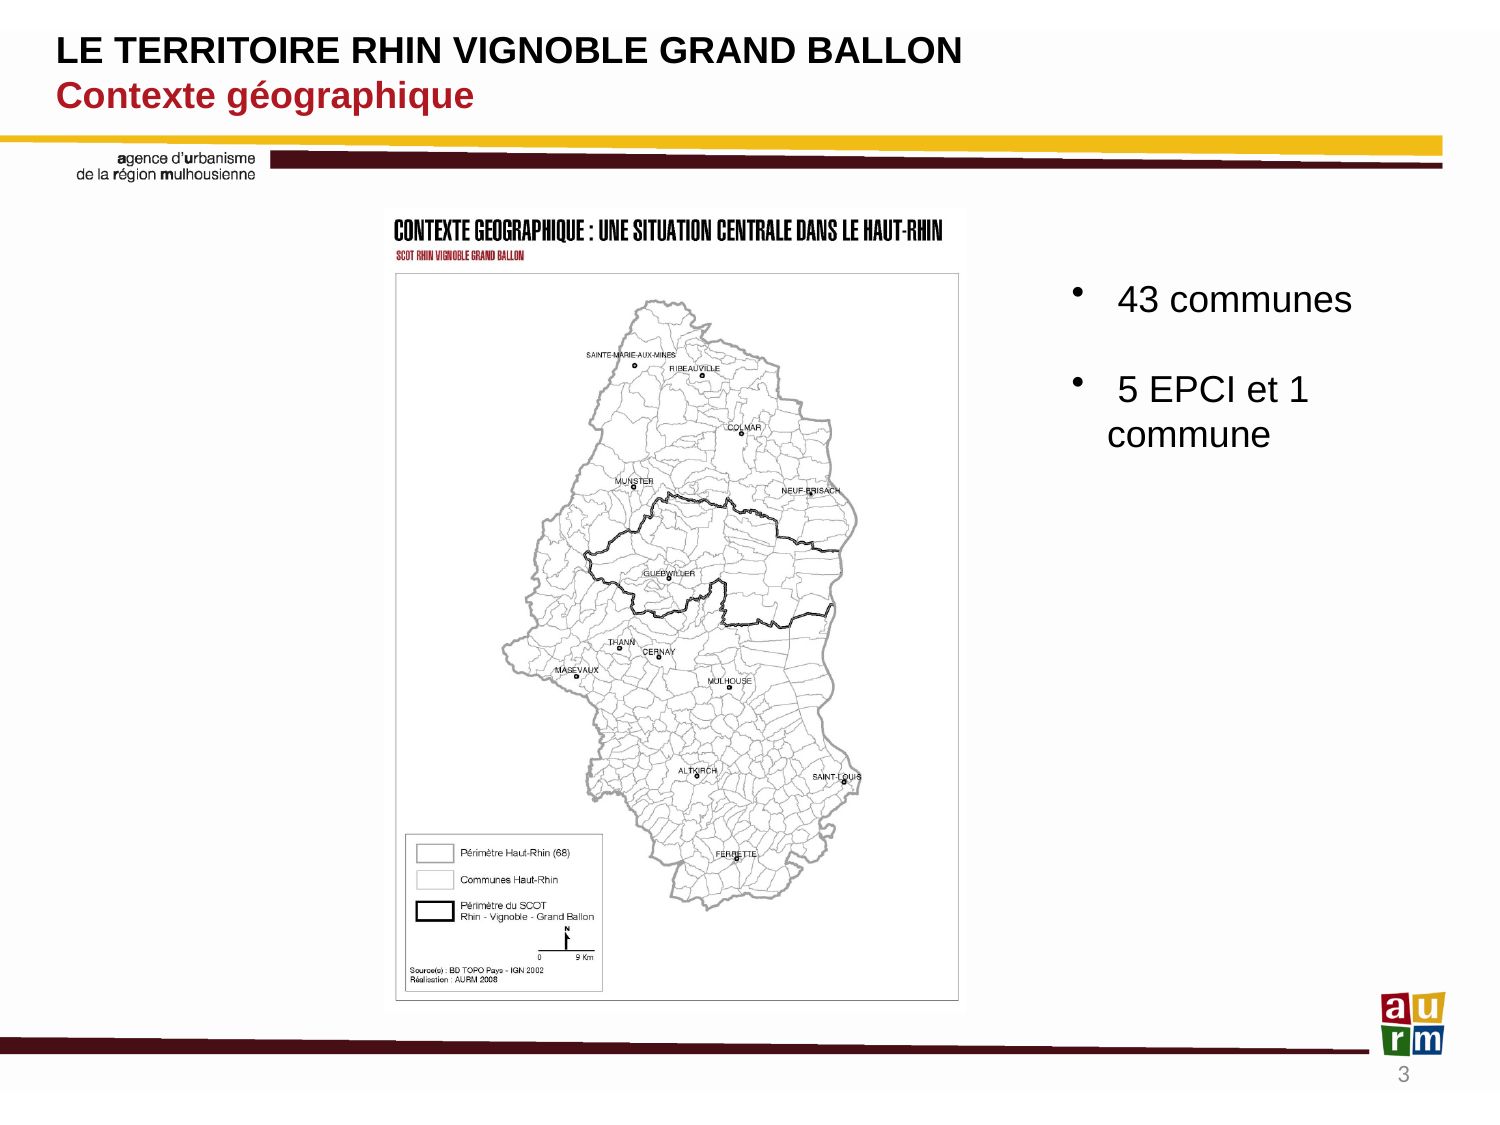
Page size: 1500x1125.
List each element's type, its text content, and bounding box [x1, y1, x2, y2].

text_box 43 communes 5 EPCI et 1 commune [1056, 267, 1412, 597]
slide_number 3 [1074, 1042, 1425, 1103]
picture [0, 31, 1500, 1093]
text_box LE TERRITOIRE RHIN VIGNOBLE GRAND BALLON Contexte géographique [41, 18, 1140, 124]
